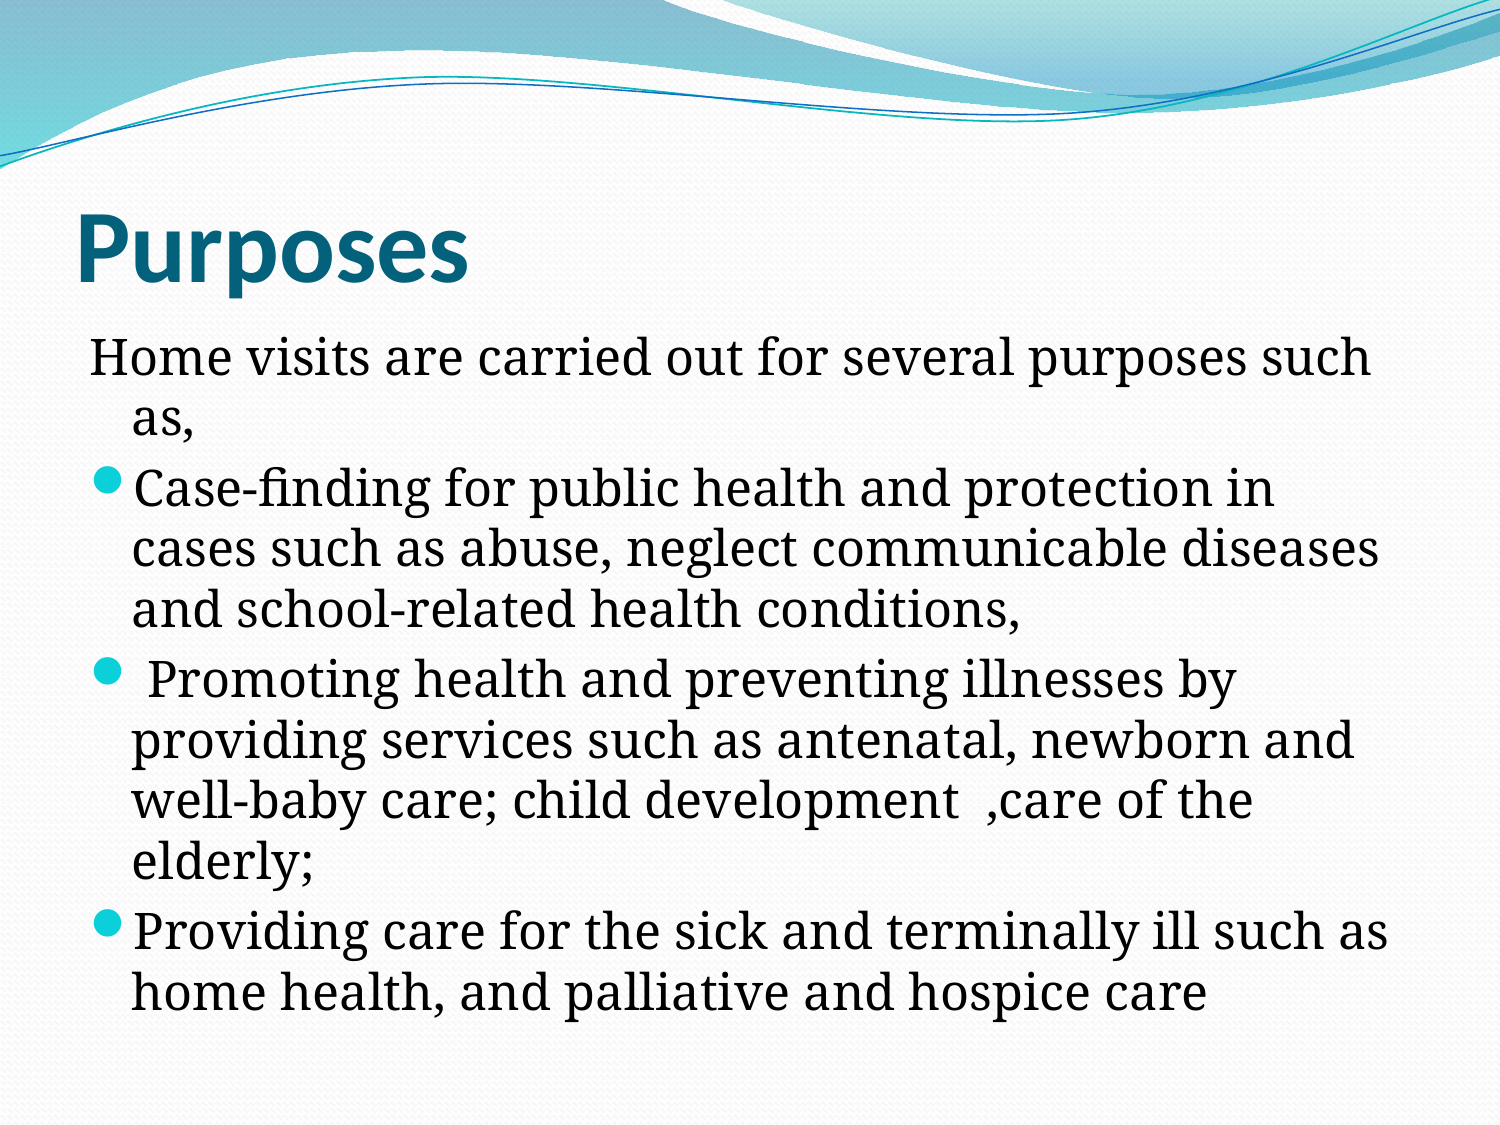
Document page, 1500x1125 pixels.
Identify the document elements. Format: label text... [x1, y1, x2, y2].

title Purposes [75, 115, 1425, 303]
list Home visits are carried out for several purposes such as, Case-finding for public health and protection in cases such as abuse, neglect communicable diseases and school-related health conditions, Promoting health and preventing illnesses by providing services such as antenatal, newborn and well-baby care; child development ,care of the elderly; Providing care for the sick and terminally ill such as home health, and palliative and hospice care [75, 317, 1425, 1038]
